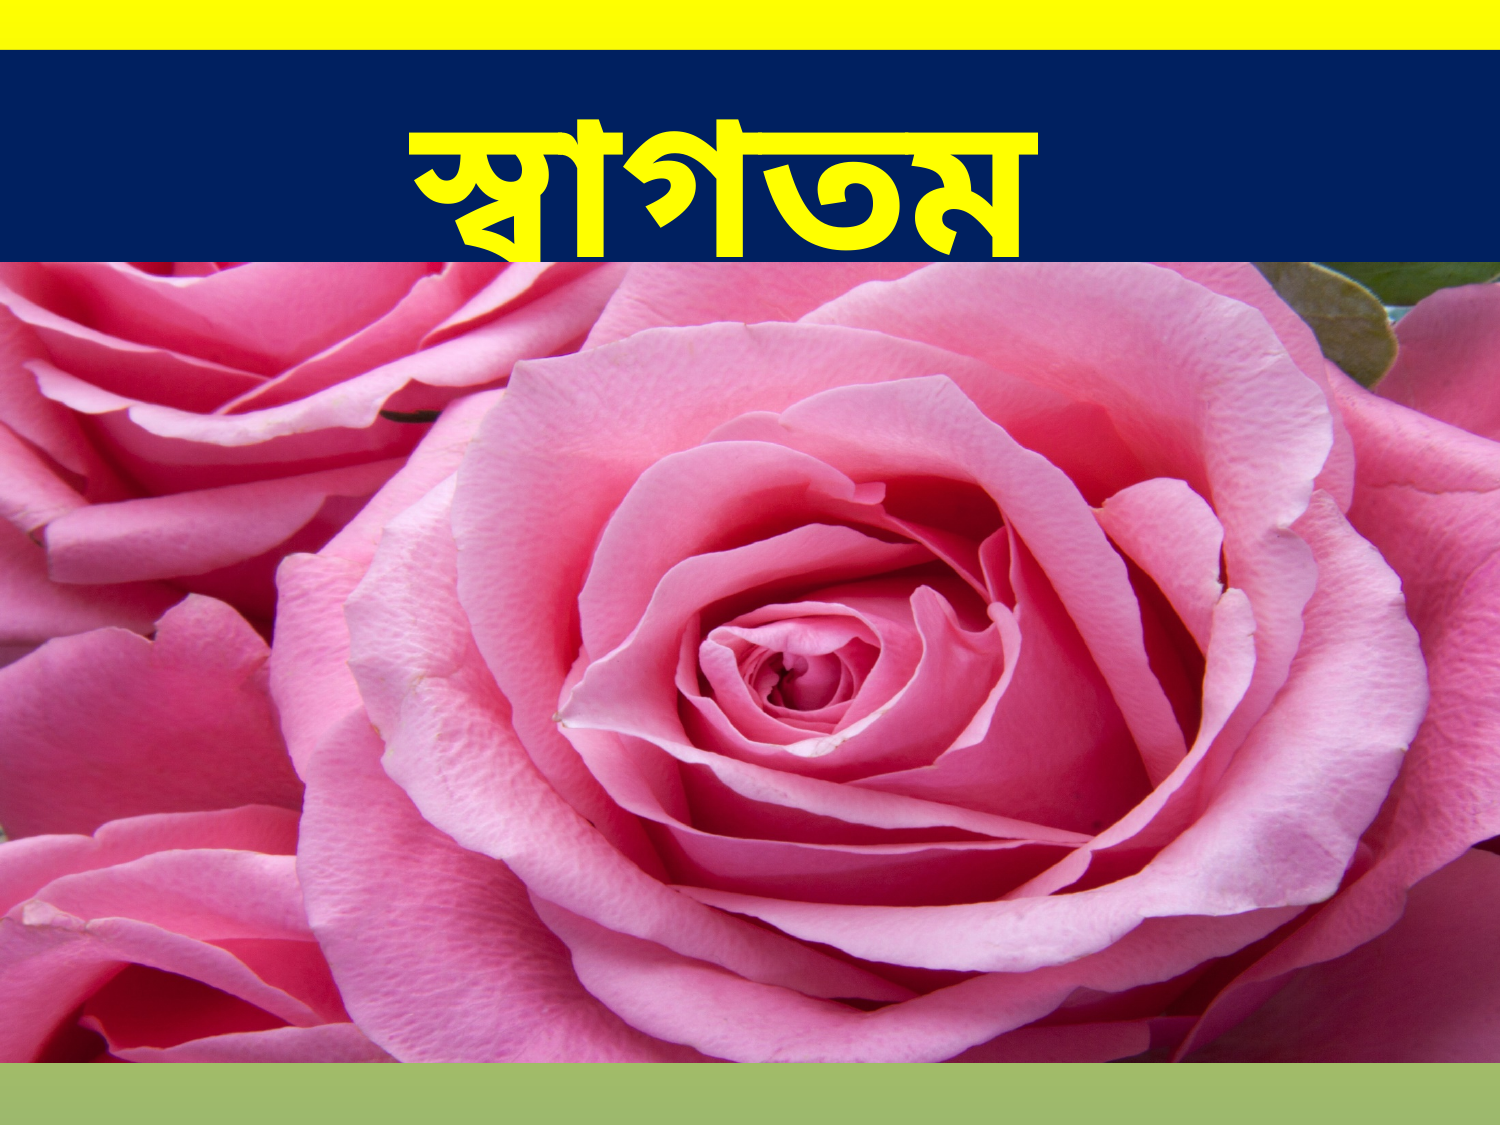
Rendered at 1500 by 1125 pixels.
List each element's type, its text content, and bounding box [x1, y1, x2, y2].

text_box স্বাগতম [0, 49, 1500, 261]
picture [0, 262, 1500, 1063]
